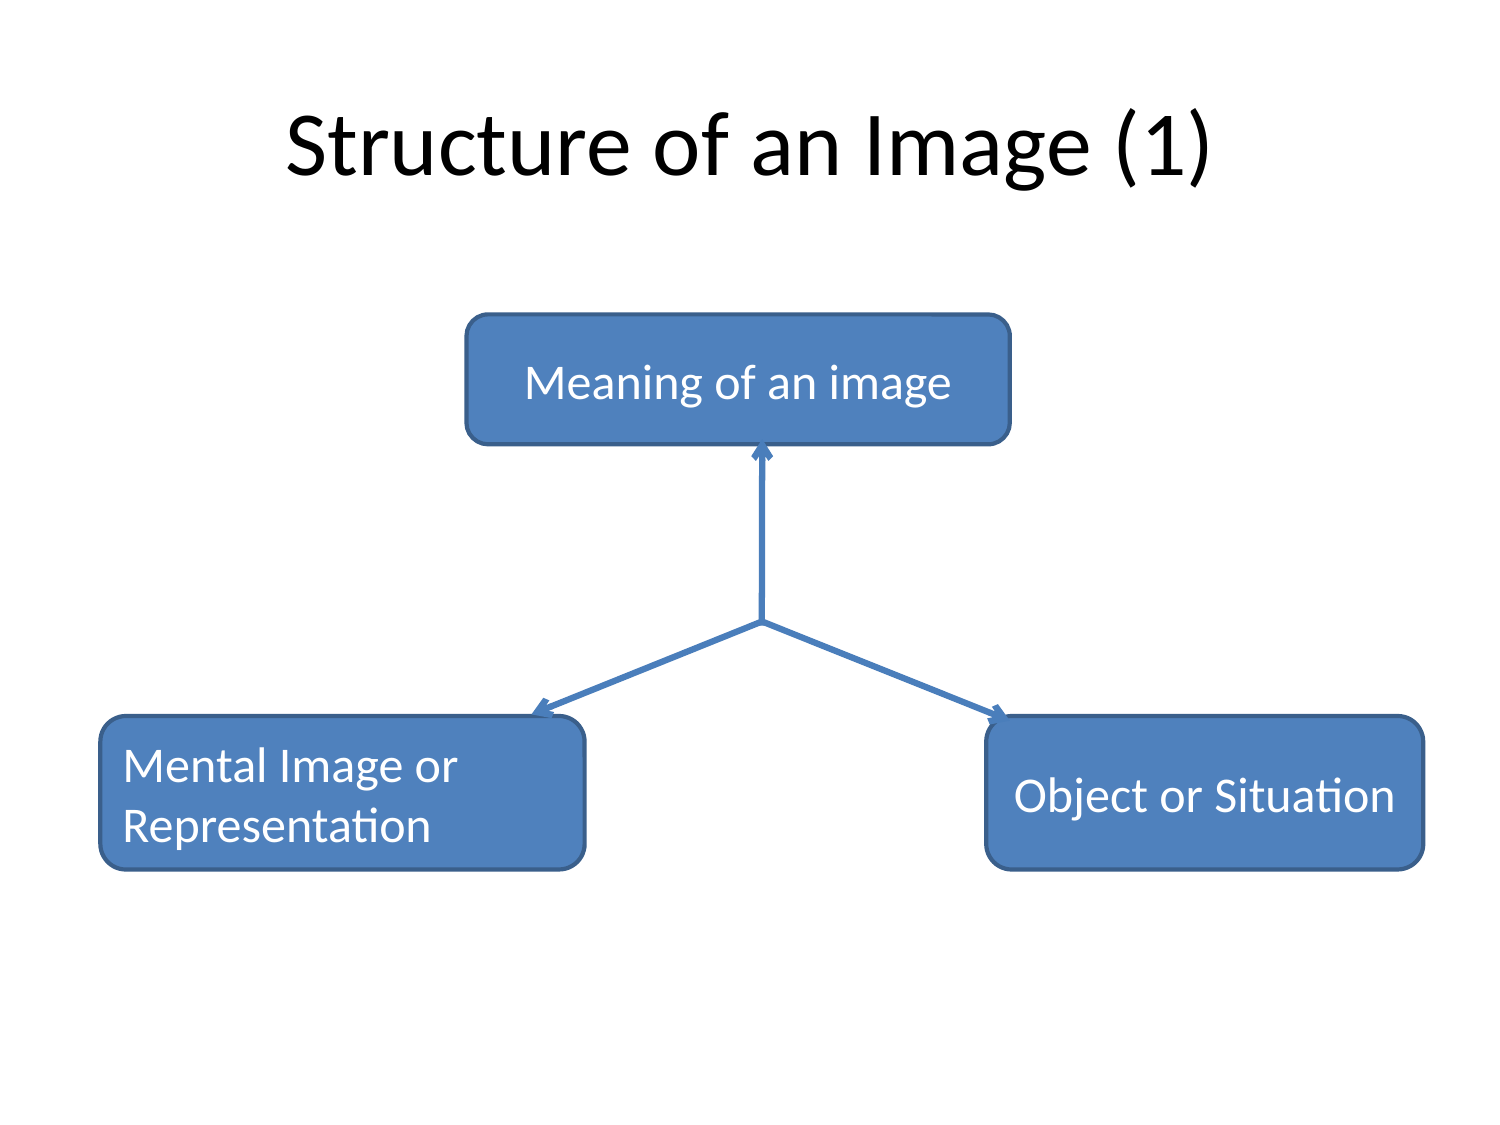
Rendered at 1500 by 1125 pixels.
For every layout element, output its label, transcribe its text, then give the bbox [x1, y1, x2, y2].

title Structure of an Image (1) [75, 45, 1425, 233]
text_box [531, 621, 759, 715]
text_box Meaning of an image [464, 312, 1012, 447]
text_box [762, 621, 1011, 721]
list [75, 262, 1425, 1005]
text_box Mental Image or Representation [98, 713, 587, 872]
text_box Object or Situation [984, 713, 1426, 872]
